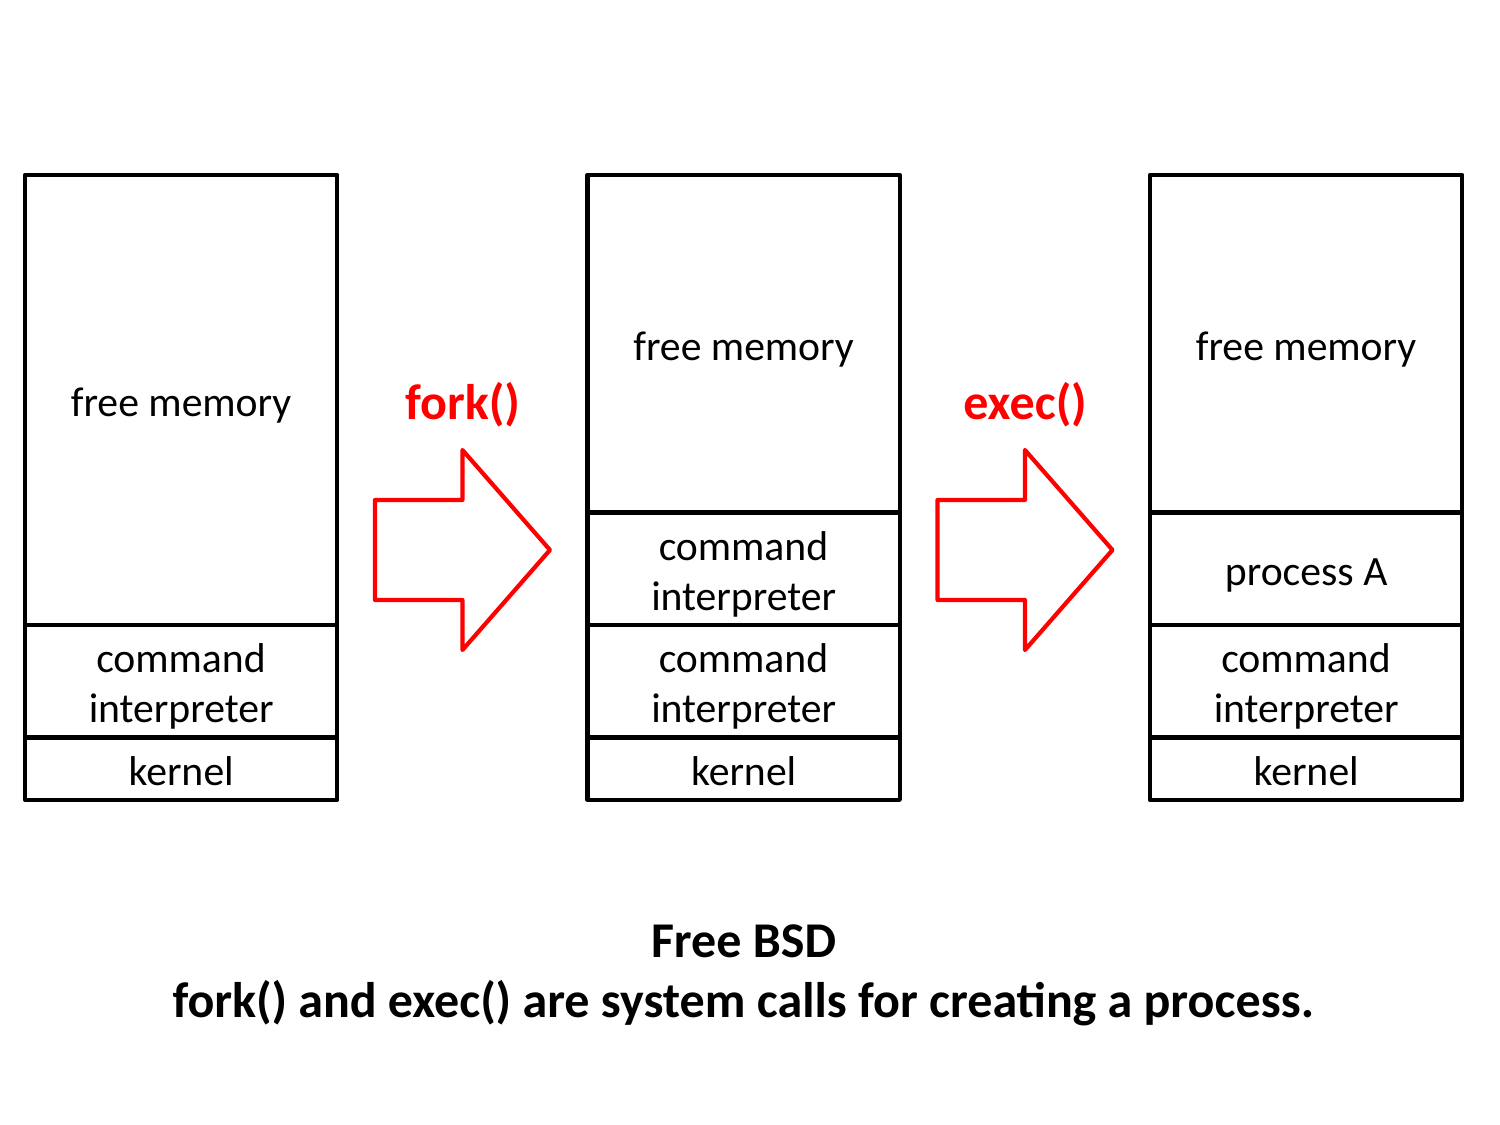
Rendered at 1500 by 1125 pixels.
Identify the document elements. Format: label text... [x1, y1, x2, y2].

text_box command interpreter [23, 627, 339, 740]
text_box free memory [1148, 173, 1464, 510]
text_box command interpreter [585, 627, 902, 740]
text_box kernel [23, 740, 339, 802]
text_box exec() [900, 361, 1150, 437]
text_box [372, 448, 552, 652]
text_box command interpreter [1148, 627, 1464, 740]
text_box fork() [337, 361, 585, 437]
text_box command interpreter [585, 510, 902, 627]
text_box free memory [585, 173, 902, 510]
text_box kernel [585, 740, 902, 802]
text_box [935, 448, 1115, 652]
text_box kernel [1148, 740, 1464, 802]
text_box Free BSD fork() and exec() are system calls for creating a process. [24, 899, 1463, 1035]
text_box free memory [23, 173, 339, 627]
text_box process A [1148, 510, 1464, 627]
